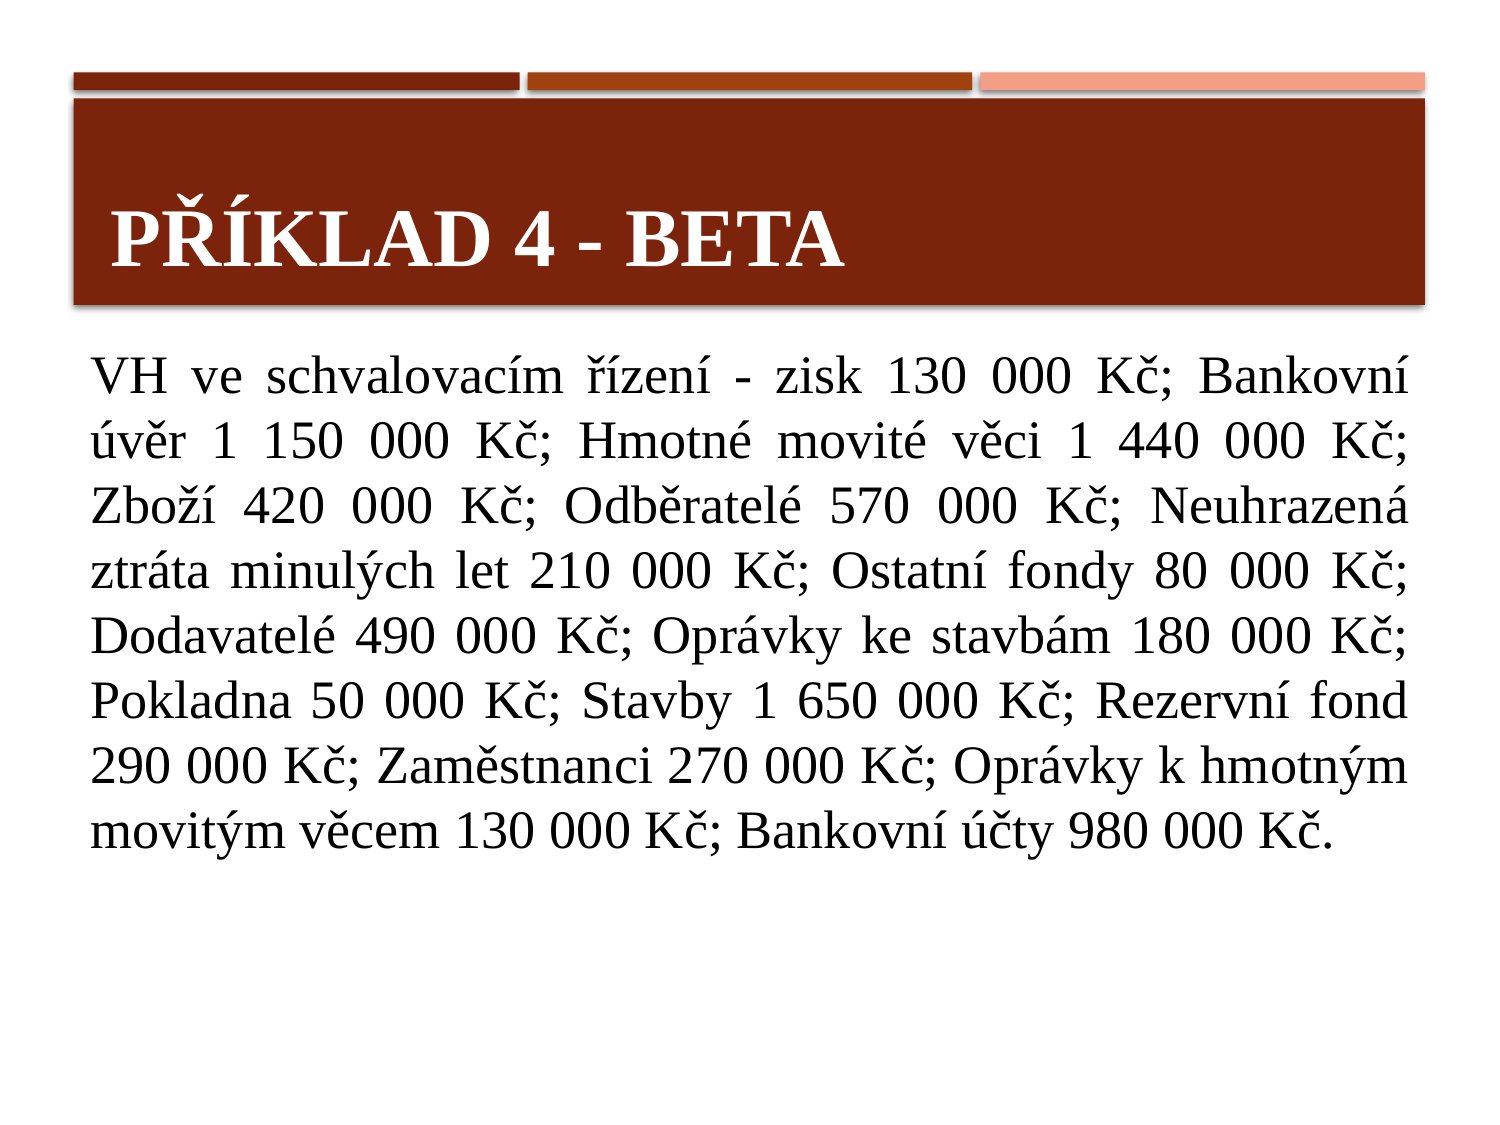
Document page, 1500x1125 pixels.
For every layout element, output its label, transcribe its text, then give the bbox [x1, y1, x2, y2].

title Příklad 4 - beta [95, 112, 1406, 291]
text_box VH ve schvalovacím řízení - zisk 130 000 Kč; Bankovní úvěr 1 150 000 Kč; Hmotné movité věci 1 440 000 Kč; Zboží 420 000 Kč; Odběratelé 570 000 Kč; Neuhrazená ztráta minulých let 210 000 Kč; Ostatní fondy 80 000 Kč; Dodavatelé 490 000 Kč; Oprávky ke stavbám 180 000 Kč; Pokladna 50 000 Kč; Stavby 1 650 000 Kč; Rezervní fond 290 000 Kč; Zaměstnanci 270 000 Kč; Oprávky k hmotným movitým věcem 130 000 Kč; Bankovní účty 980 000 Kč. [75, 332, 1426, 867]
